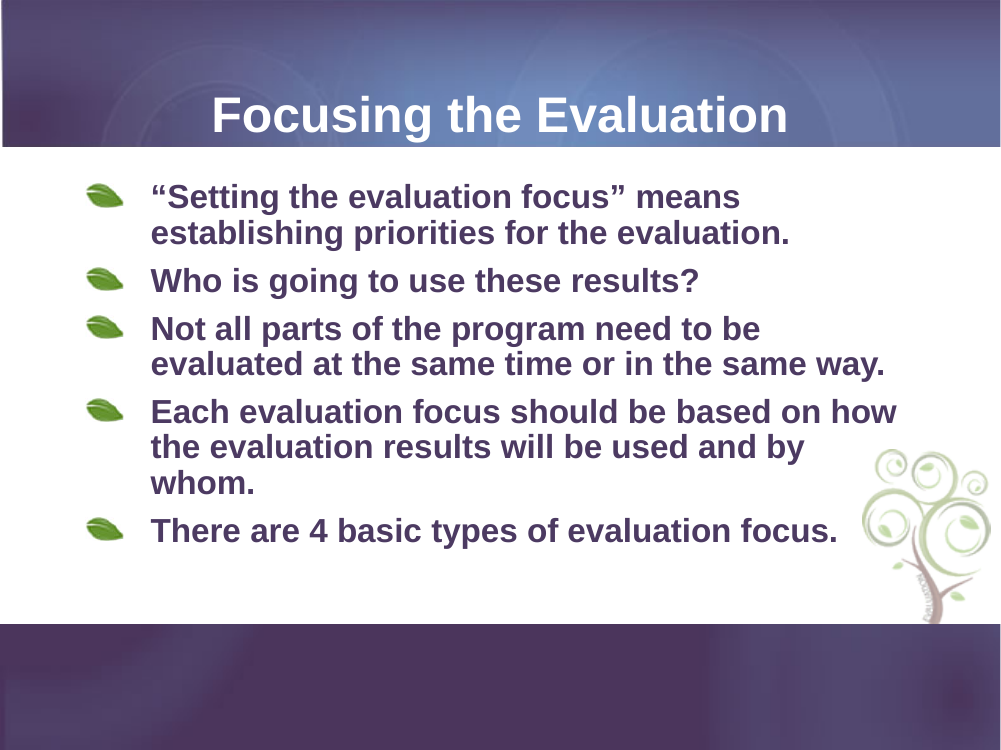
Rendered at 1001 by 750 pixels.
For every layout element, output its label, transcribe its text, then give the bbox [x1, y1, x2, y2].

picture [85, 267, 124, 291]
list “Setting the evaluation focus” means establishing priorities for the evaluation. Who is going to use these results? Not all parts of the program need to be evaluated at the same time or in the same way. Each evaluation focus should be based on how the evaluation results will be used and by whom. There are 4 basic types of evaluation focus. [74, 174, 926, 538]
picture [85, 517, 124, 541]
picture [85, 183, 124, 208]
picture [85, 398, 124, 422]
picture [0, 0, 1001, 147]
title Focusing the Evaluation [74, 49, 926, 174]
picture [0, 449, 1001, 750]
picture [85, 315, 124, 339]
